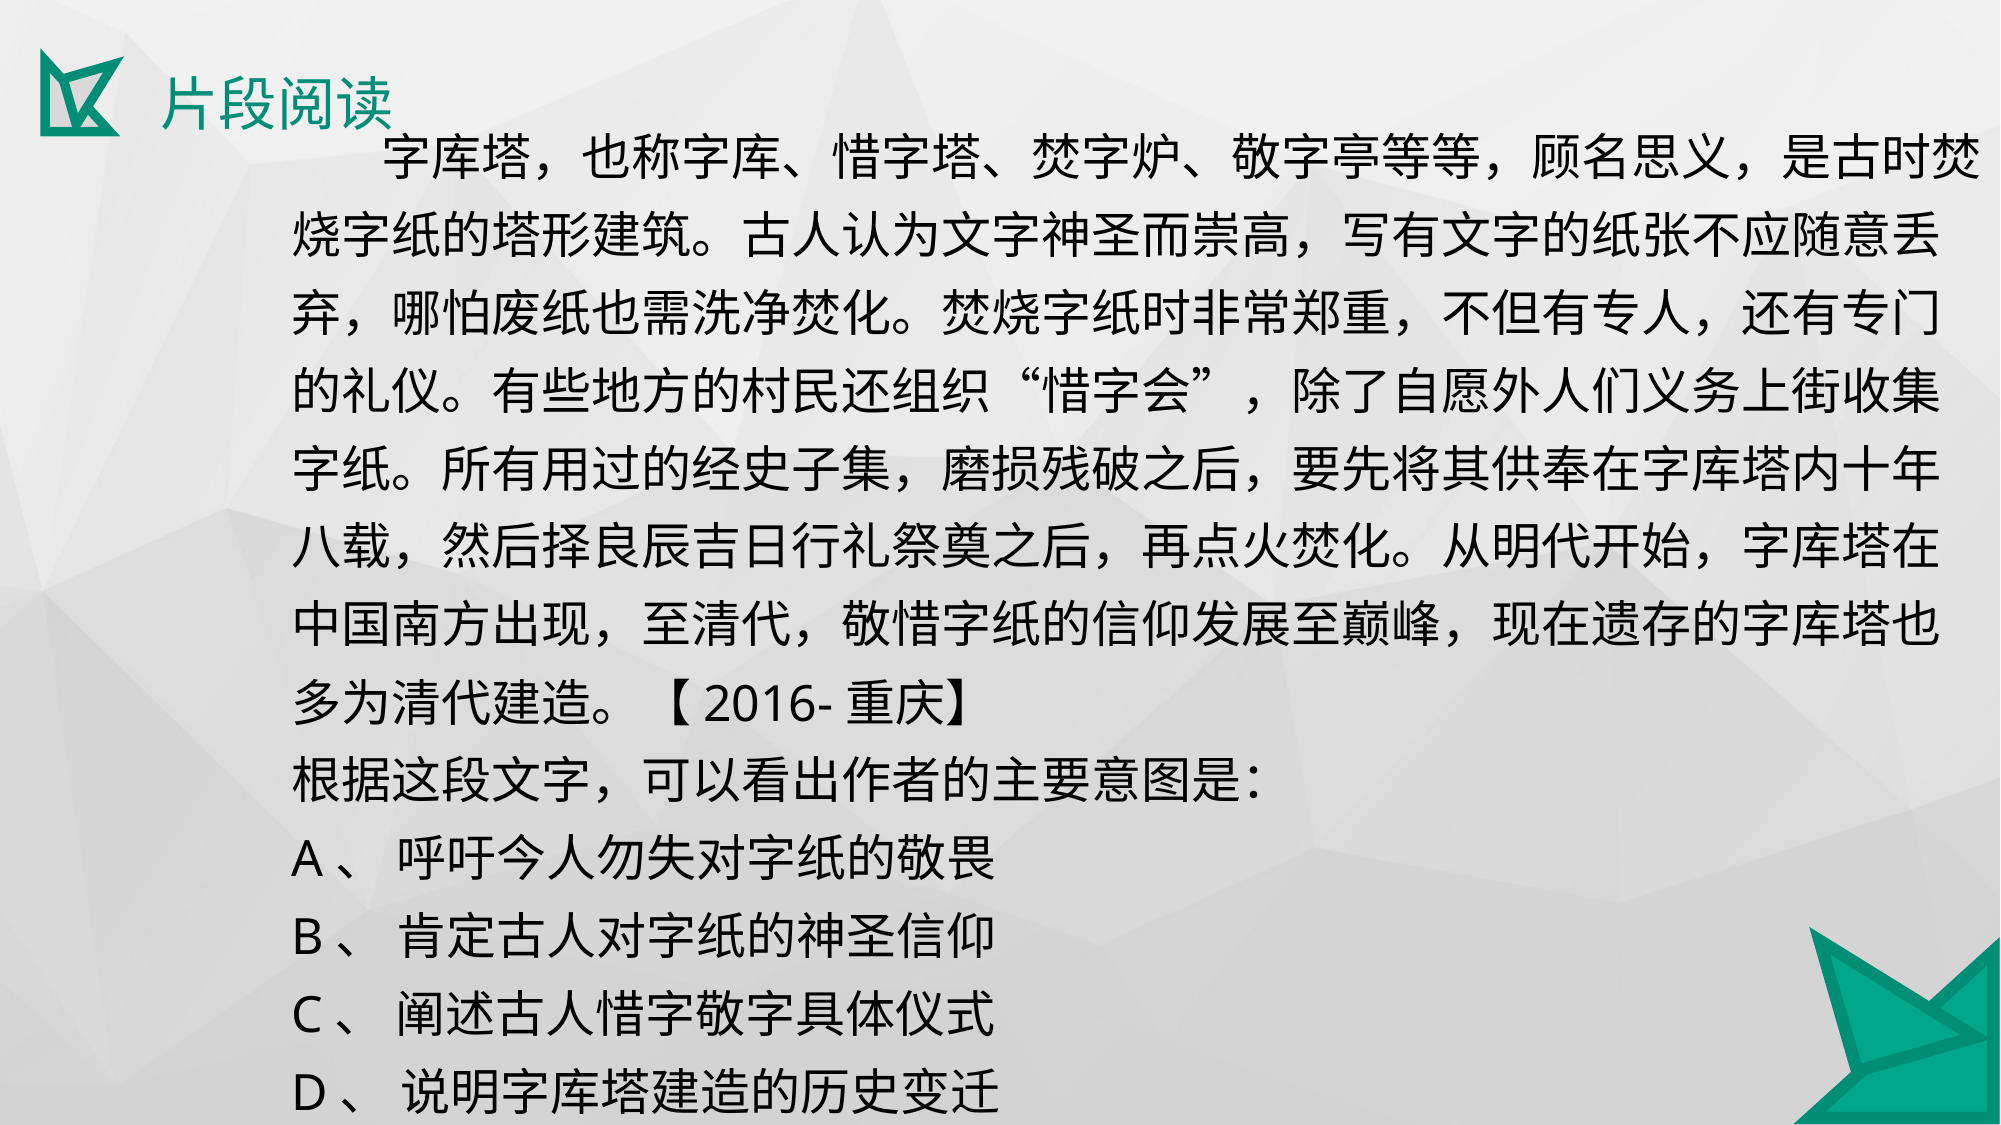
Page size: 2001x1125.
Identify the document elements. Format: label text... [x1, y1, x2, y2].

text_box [45, 60, 122, 132]
text_box 字库塔，也称字库、惜字塔、焚字炉、敬字亭等等，顾名思义，是古时焚烧字纸的塔形建筑。古人认为文字神圣而崇高，写有文字的纸张不应随意丢弃，哪怕废纸也需洗净焚化。焚烧字纸时非常郑重，不但有专人，还有专门的礼仪。有些地方的村民还组织“惜字会”，除了自愿外人们义务上街收集字纸。所有用过的经史子集，磨损残破之后，要先将其供奉在字库塔内十年八载，然后择良辰吉日行礼祭奠之后，再点火焚化。从明代开始，字库塔在中国南方出现，至清代，敬惜字纸的信仰发展至巅峰，现在遗存的字库塔也多为清代建造。【2016-重庆】 根据这段文字，可以看出作者的主要意图是： A、 呼吁今人勿失对字纸的敬畏 B、 肯定古人对字纸的神圣信仰 C、 阐述古人惜字敬字具体仪式 D、 说明字库塔建造的历史变迁 [199, 99, 2000, 1125]
picture [0, 0, 2001, 1125]
text_box 片段阅读 [146, 59, 409, 145]
